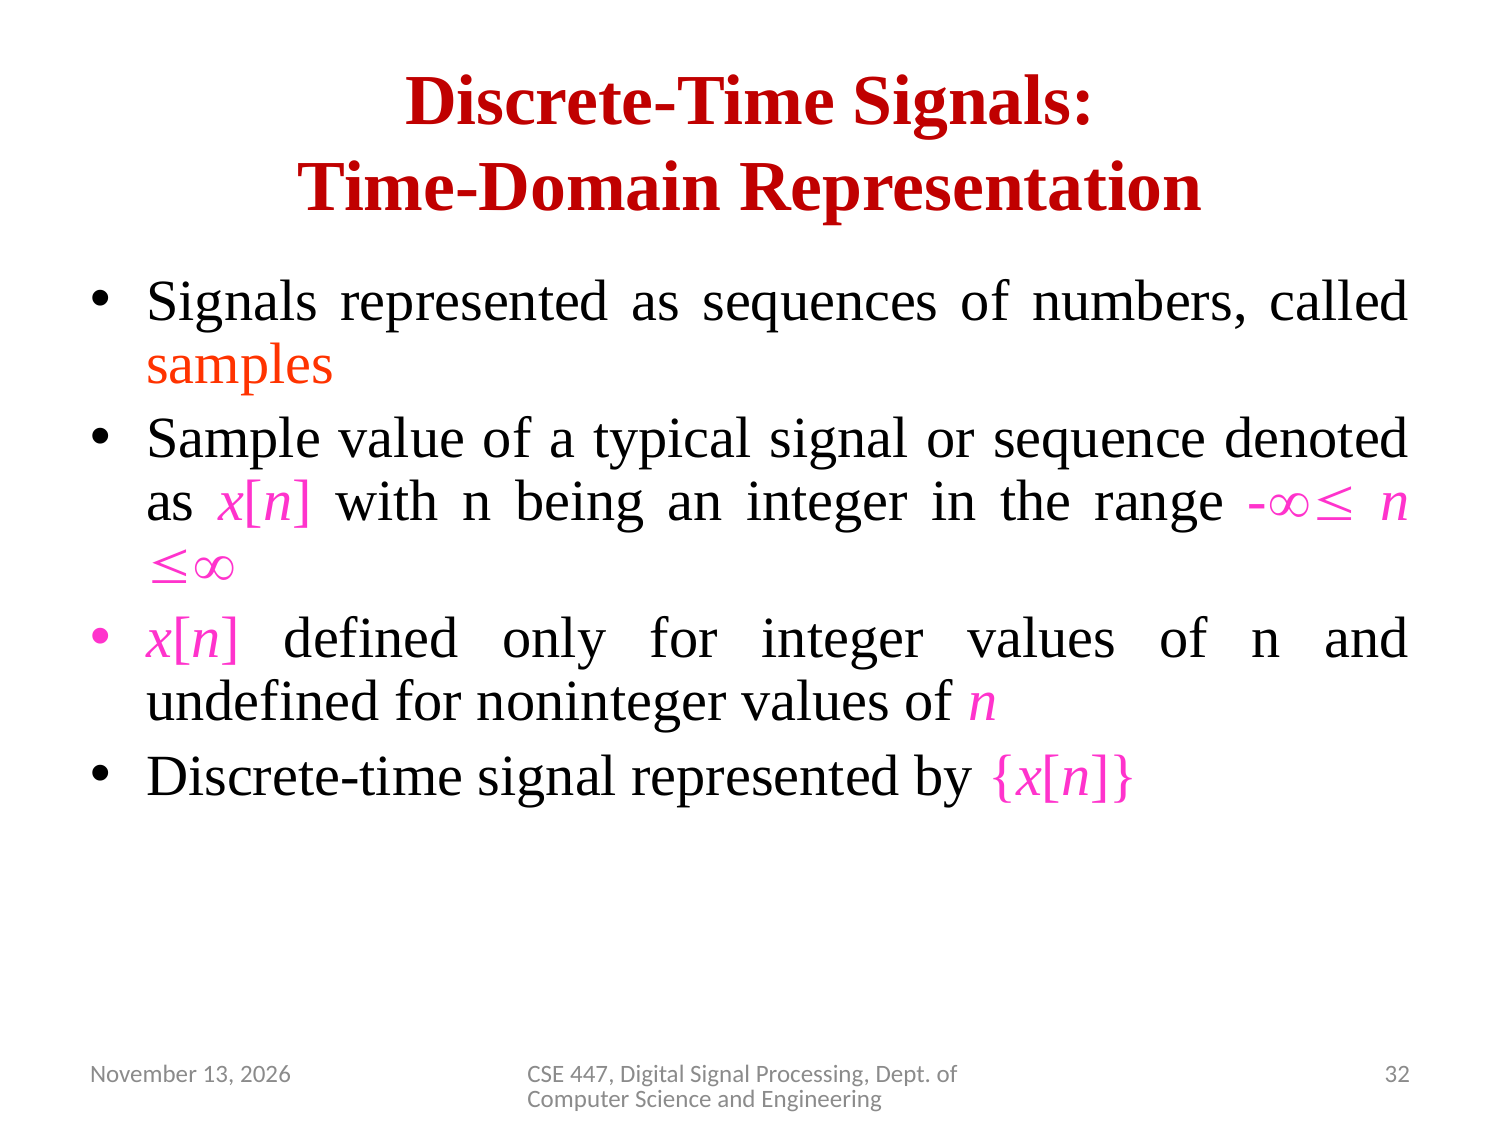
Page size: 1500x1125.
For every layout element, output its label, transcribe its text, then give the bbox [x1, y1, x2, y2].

footer CSE 447, Digital Signal Processing, Dept. of Computer Science and Engineering [512, 1042, 988, 1103]
title Discrete-Time Signals: Time-Domain Representation [75, 45, 1425, 233]
list Signals represented as sequences of numbers, called samples Sample value of a typical signal or sequence denoted as x[n] with n being an integer in the range - n  x[n] defined only for integer values of n and undefined for noninteger values of n Discrete-time signal represented by {x[n]} [75, 262, 1425, 1005]
slide_number 32 [1074, 1042, 1425, 1103]
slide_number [75, 1042, 425, 1103]
